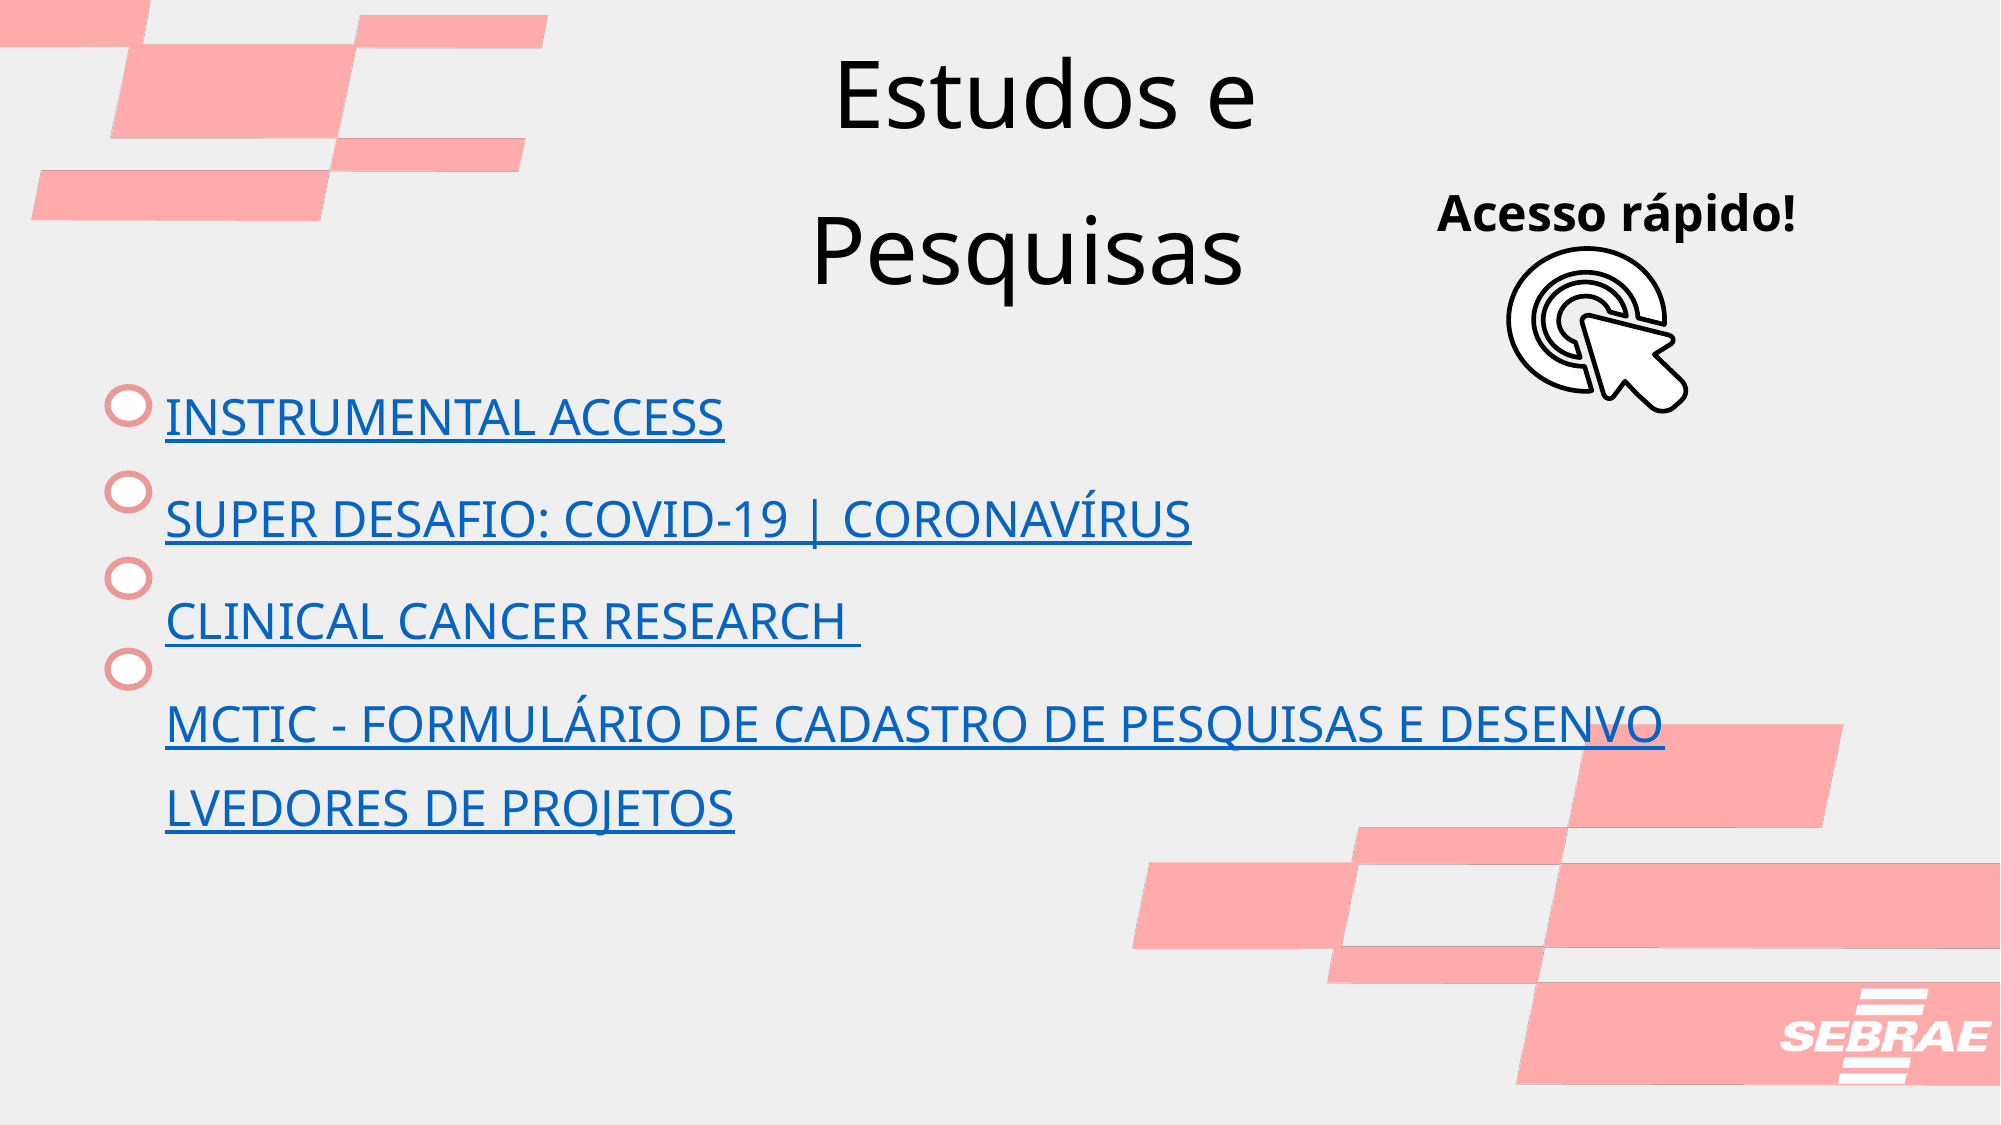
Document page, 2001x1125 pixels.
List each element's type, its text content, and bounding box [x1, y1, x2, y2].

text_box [1508, 248, 1688, 412]
text_box INSTRUMENTAL ACCESS SUPER DESAFIO: COVID-19 | CORONAVÍRUS CLINICAL CANCER RESEARCH MCTIC - FORMULÁRIO DE CADASTRO DE PESQUISAS E DESENVOLVEDORES DE PROJETOS [150, 335, 1688, 776]
picture [0, 0, 548, 222]
text_box [107, 387, 150, 425]
picture [1132, 724, 2000, 1111]
text_box [107, 559, 150, 597]
text_box Estudos e Pesquisas [617, 19, 1474, 328]
text_box Acesso rápido! [1422, 166, 1859, 257]
text_box [107, 650, 150, 688]
text_box [107, 473, 150, 511]
